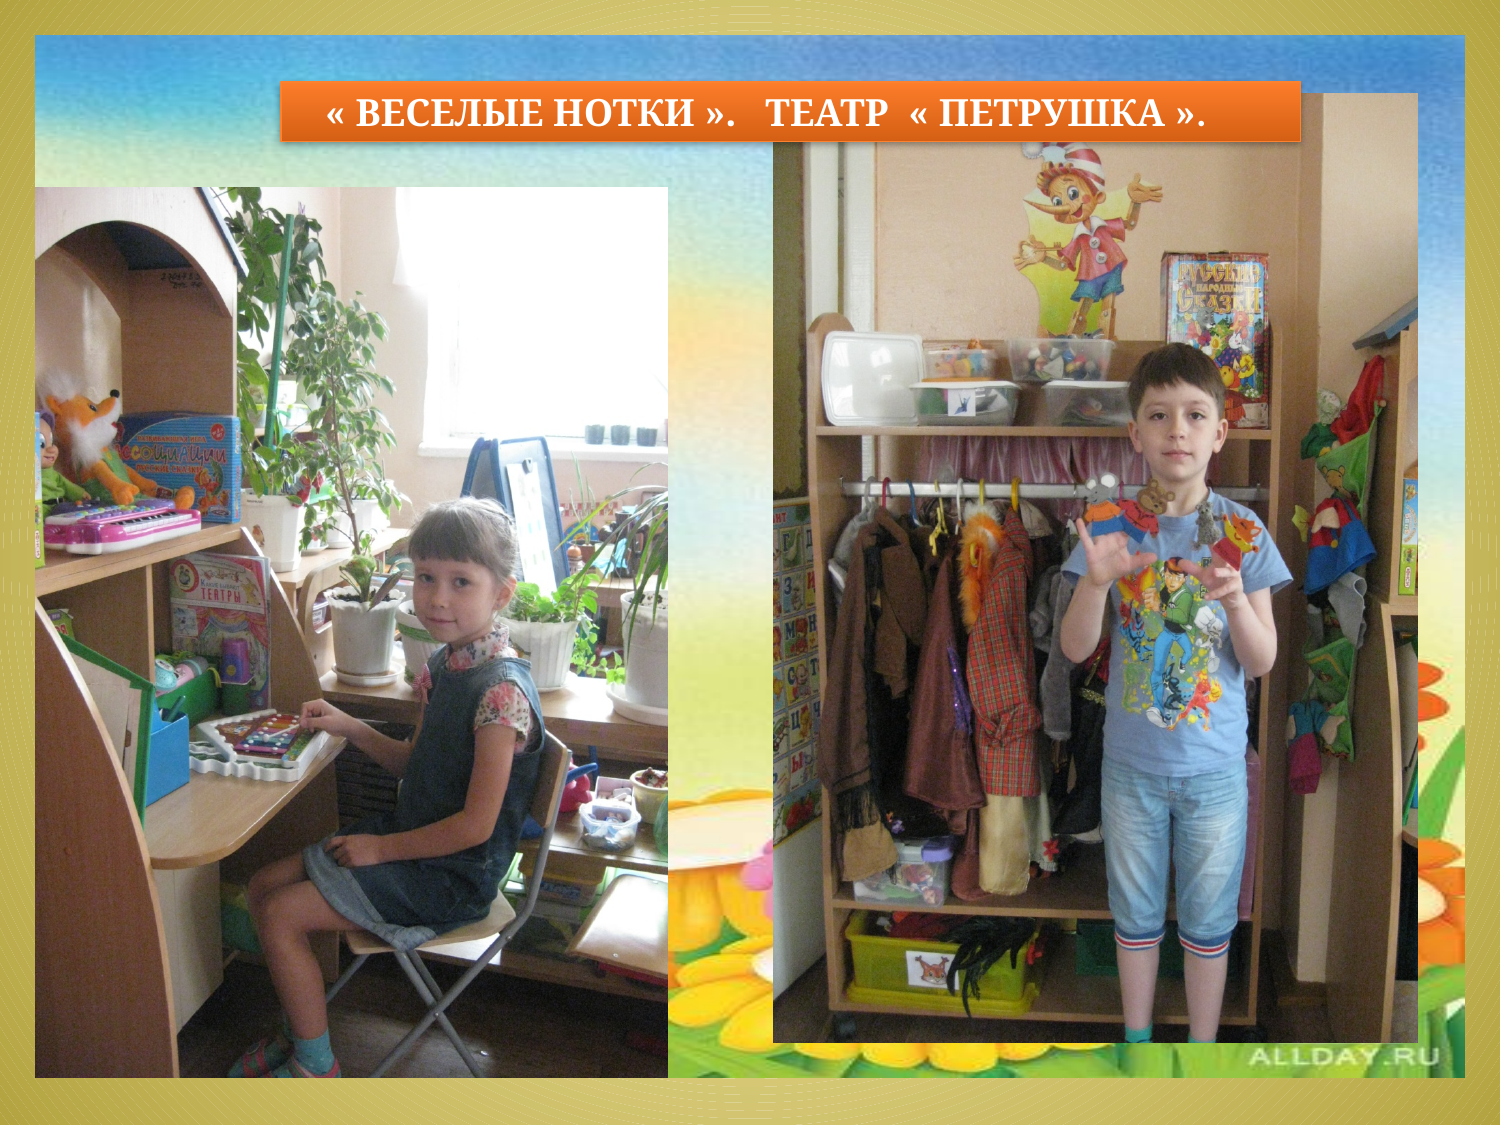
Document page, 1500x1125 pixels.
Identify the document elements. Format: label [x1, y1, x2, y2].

picture [34, 34, 1466, 1079]
